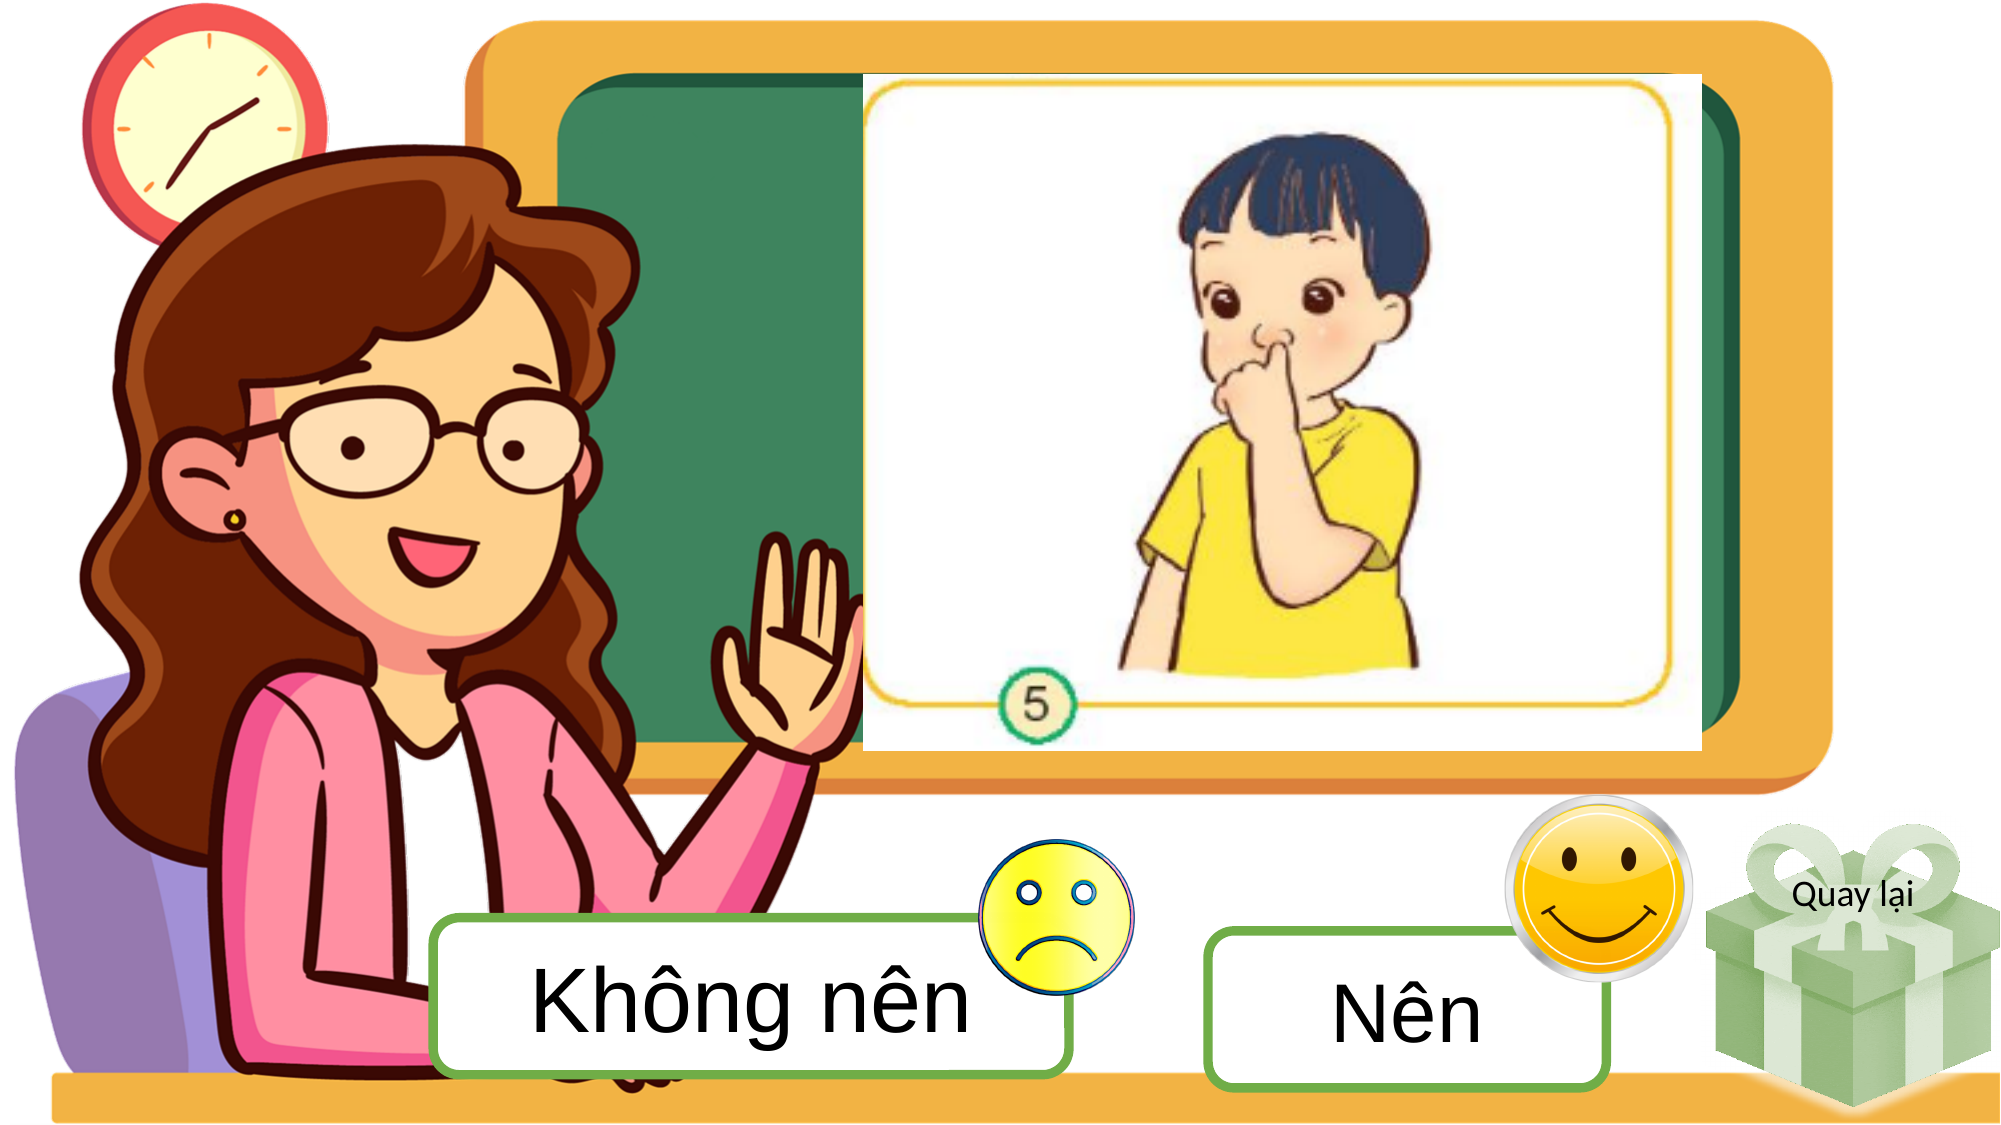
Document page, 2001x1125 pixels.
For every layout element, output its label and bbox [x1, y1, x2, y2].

text_box [433, 823, 1151, 1075]
picture [0, 0, 2000, 1125]
text_box [1207, 794, 1694, 1088]
